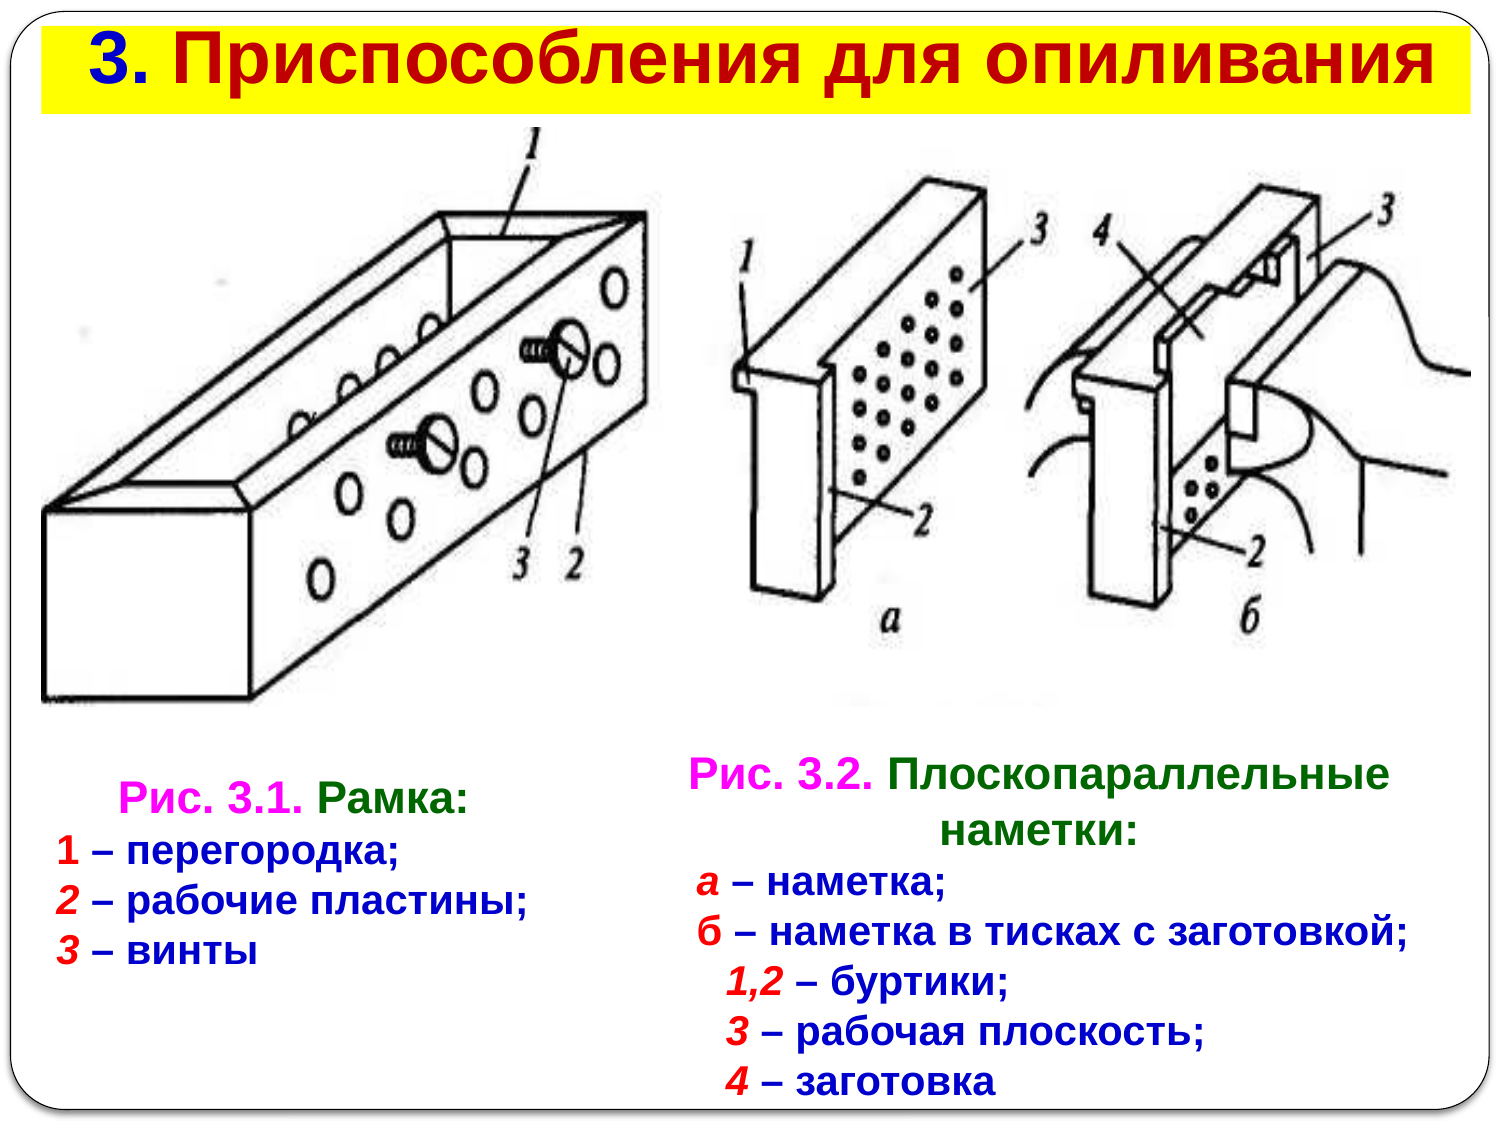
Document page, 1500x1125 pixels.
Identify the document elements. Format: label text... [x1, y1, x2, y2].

title 3. Приспособления для опиливания [41, 25, 1471, 114]
text_box Рис. 3.1. Рамка: 1 – перегородка; 2 – рабочие пластины; 3 – винты [41, 760, 547, 981]
text_box Рис. 3.2. Плоскопараллельные наметки: а – наметка; б – наметка в тисках с заготовкой; 1,2 – буртики; 3 – рабочая плоскость; 4 – заготовка [608, 736, 1471, 1112]
picture [41, 127, 1471, 707]
